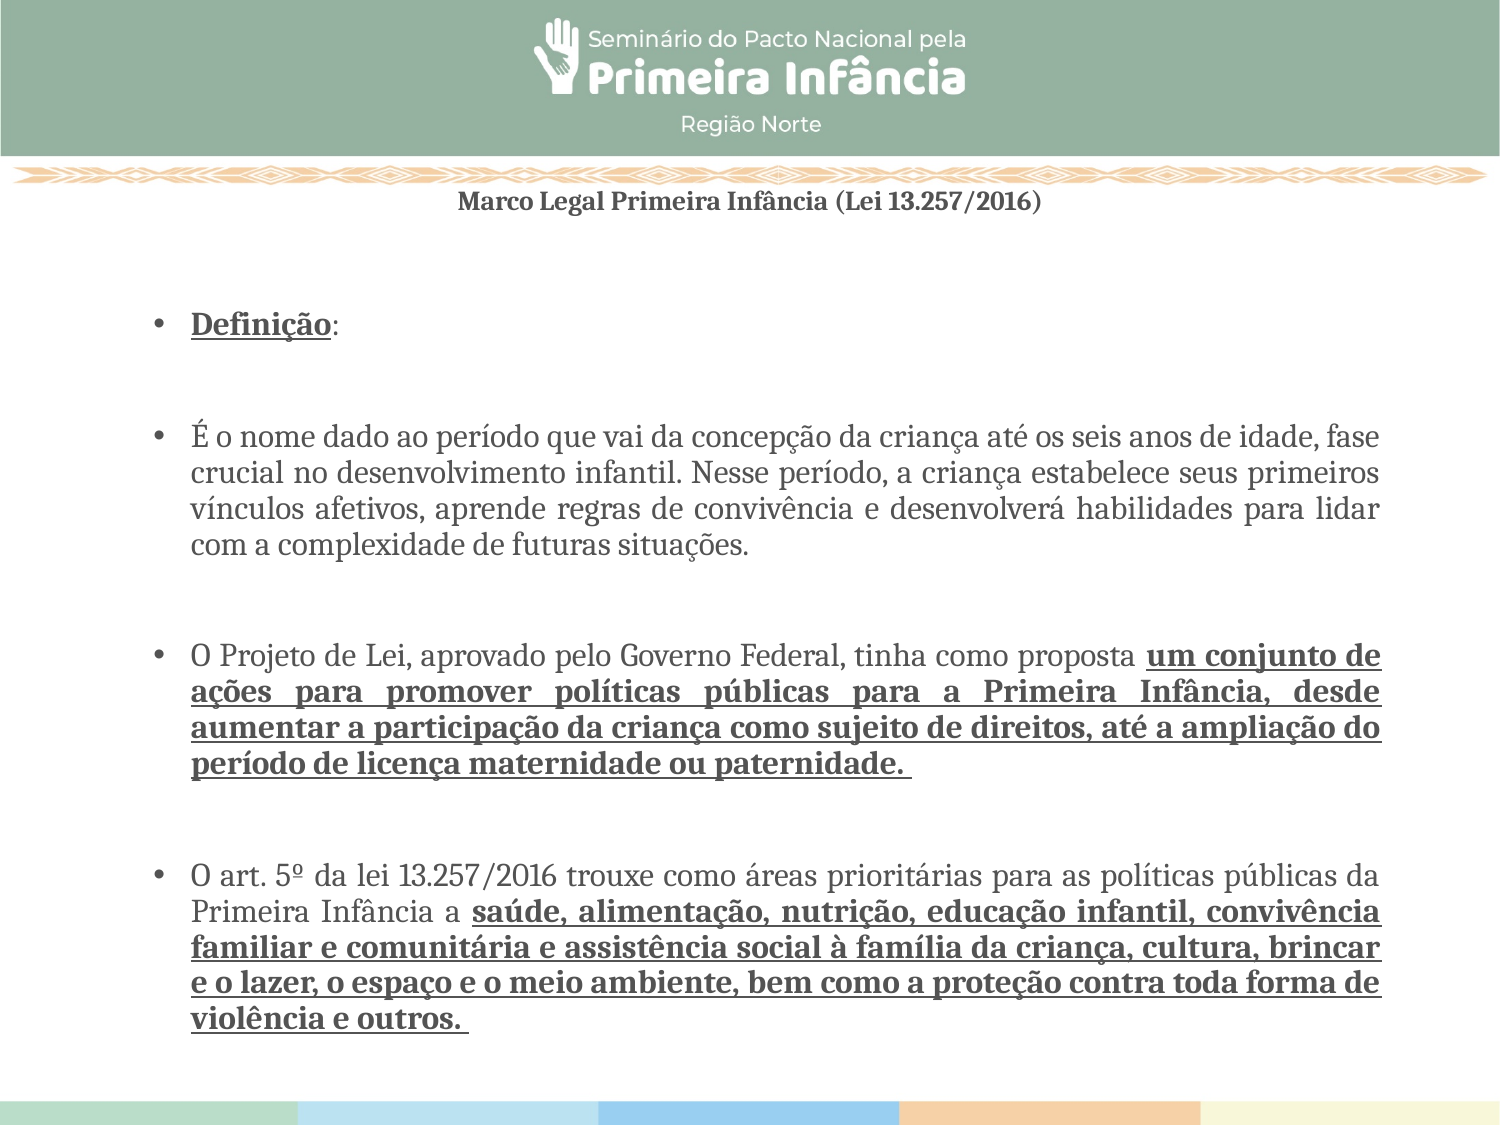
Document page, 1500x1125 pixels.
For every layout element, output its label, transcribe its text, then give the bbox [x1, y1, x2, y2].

list Definição: É o nome dado ao período que vai da concepção da criança até os seis anos de idade, fase crucial no desenvolvimento infantil. Nesse período, a criança estabelece seus primeiros vínculos afetivos, aprende regras de convivência e desenvolverá habilidades para lidar com a complexidade de futuras situações. O Projeto de Lei, aprovado pelo Governo Federal, tinha como proposta um conjunto de ações para promover políticas públicas para a Primeira Infância, desde aumentar a participação da criança como sujeito de direitos, até a ampliação do período de licença maternidade ou paternidade. O art. 5º da lei 13.257/2016 trouxe como áreas prioritárias para as políticas públicas da Primeira Infância a saúde, alimentação, nutrição, educação infantil, convivência familiar e comunitária e assistência social à família da criança, cultura, brincar e o lazer, o espaço e o meio ambiente, bem como a proteção contra toda forma de violência e outros. [103, 299, 1397, 1014]
picture [0, 0, 1500, 1125]
title Marco Legal Primeira Infância (Lei 13.257/2016) [103, 59, 1397, 278]
